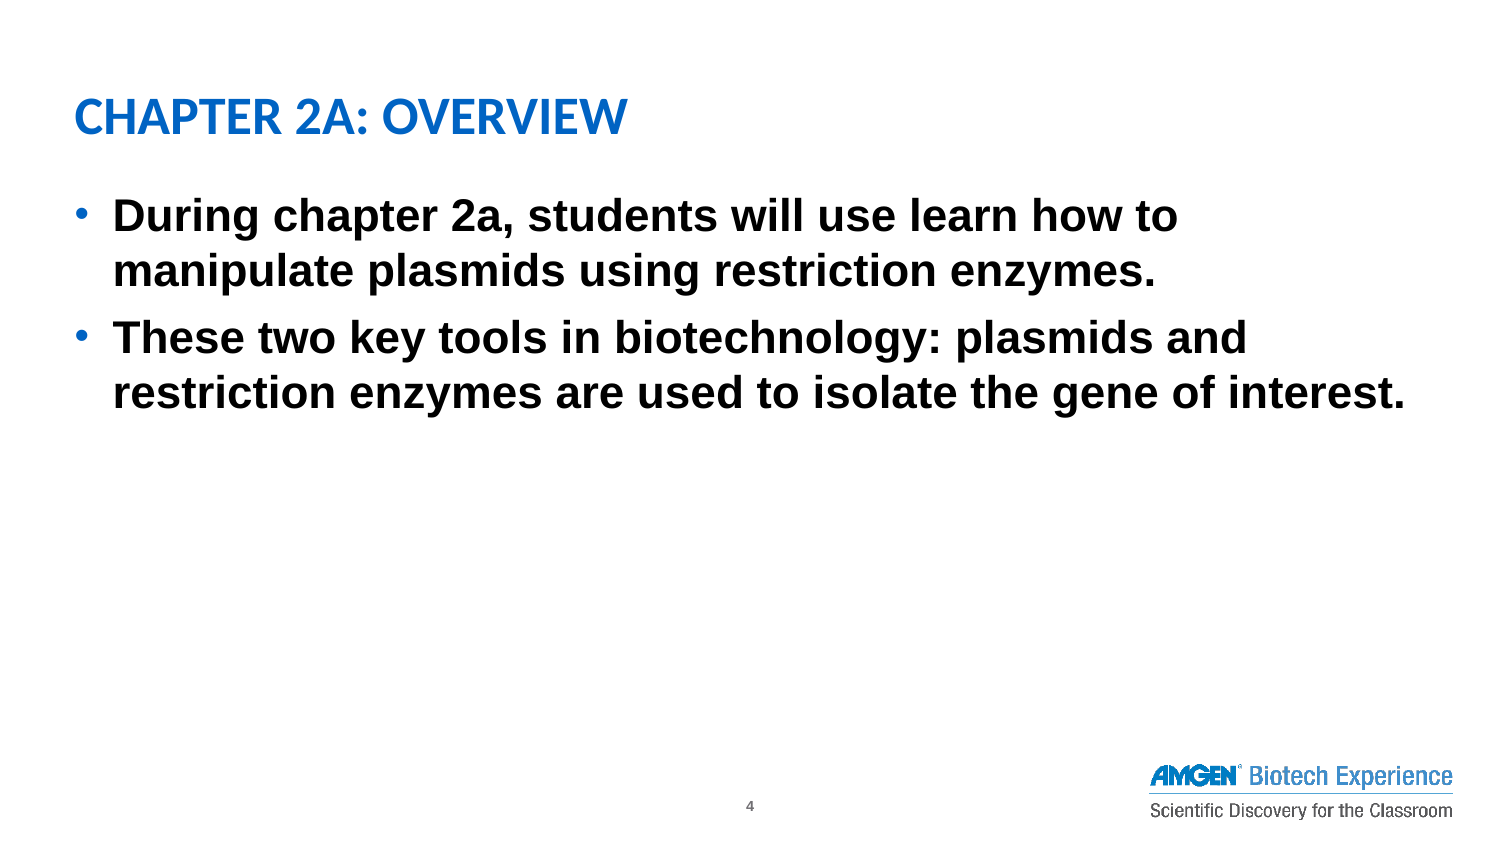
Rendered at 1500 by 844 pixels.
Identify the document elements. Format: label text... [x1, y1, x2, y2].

title Chapter 2a: Overview [59, 72, 1441, 153]
list During chapter 2a, students will use learn how to manipulate plasmids using restriction enzymes. These two key tools in biotechnology: plasmids and restriction enzymes are used to isolate the gene of interest. [59, 178, 1427, 694]
picture [1149, 764, 1453, 820]
